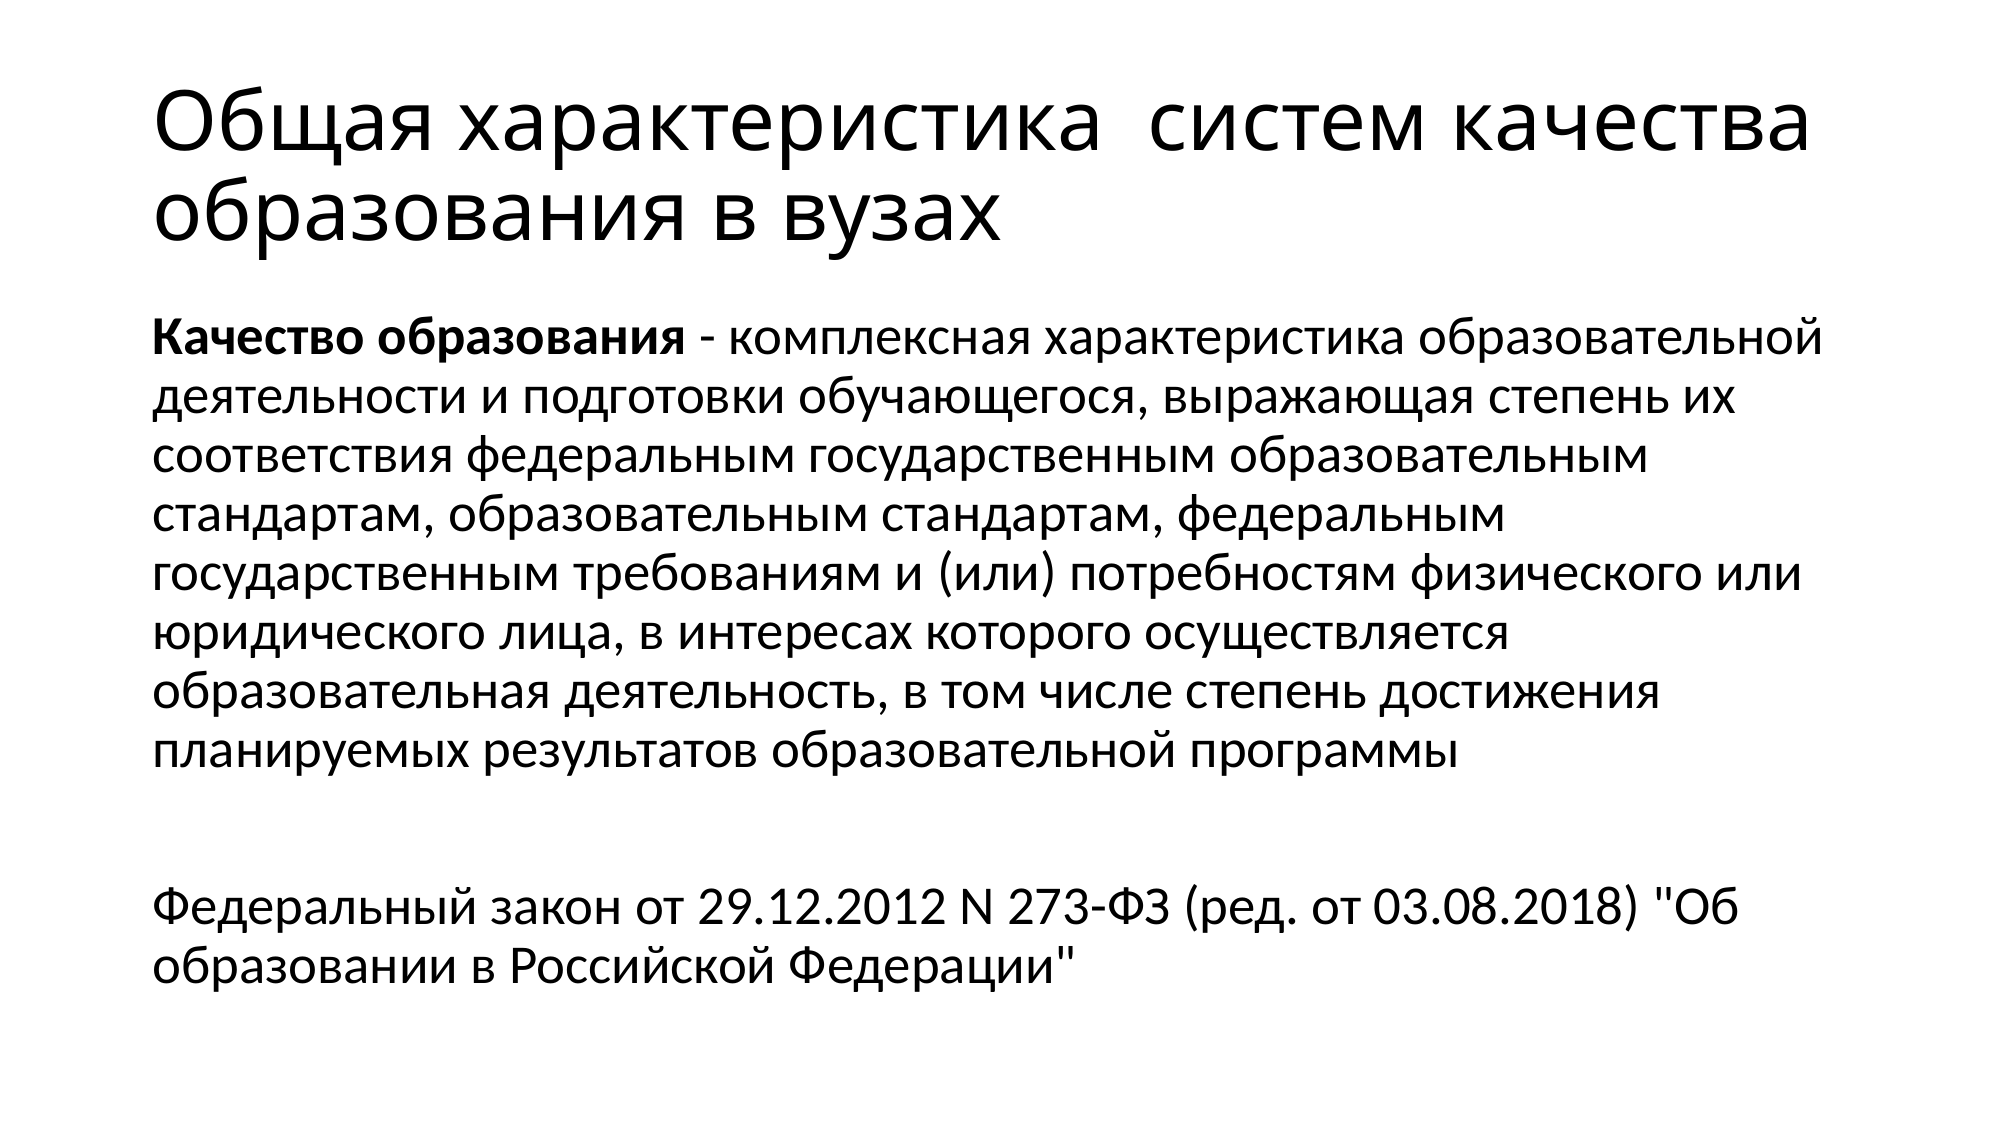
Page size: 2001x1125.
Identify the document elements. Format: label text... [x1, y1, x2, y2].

title Общая характеристика систем качества образования в вузах [137, 59, 1863, 278]
list Качество образования - комплексная характеристика образовательной деятельности и подготовки обучающегося, выражающая степень их соответствия федеральным государственным образовательным стандартам, образовательным стандартам, федеральным государственным требованиям и (или) потребностям физического или юридического лица, в интересах которого осуществляется образовательная деятельность, в том числе степень достижения планируемых результатов образовательной программы Федеральный закон от 29.12.2012 N 273-ФЗ (ред. от 03.08.2018) "Об образовании в Российской Федерации" [137, 299, 1863, 1014]
